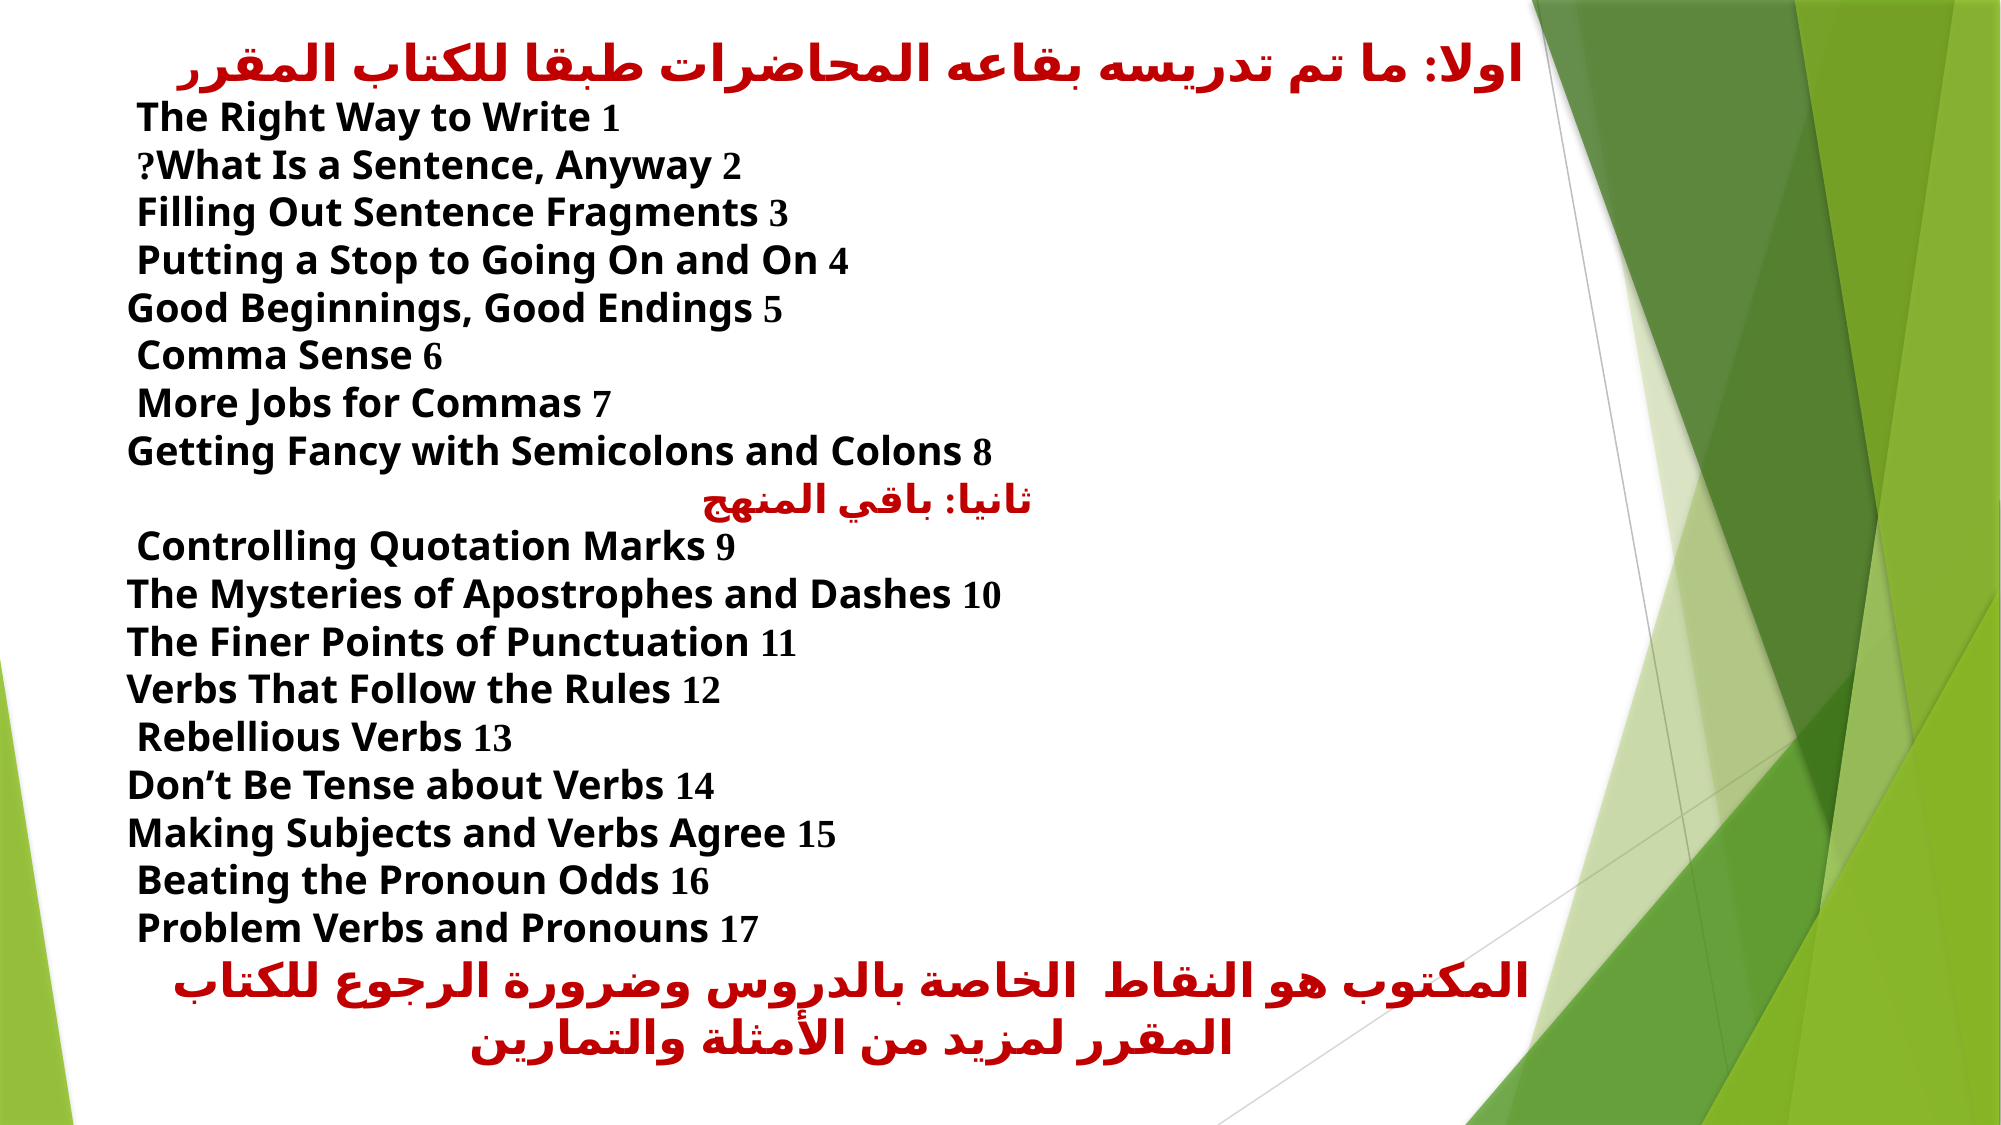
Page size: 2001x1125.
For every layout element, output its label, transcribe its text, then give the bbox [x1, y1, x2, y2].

list اولا: ما تم تدريسه بقاعه المحاضرات طبقا للكتاب المقرر 1 The Right Way to Write 2 What Is a Sentence, Anyway? 3 Filling Out Sentence Fragments 4 Putting a Stop to Going On and On 5 Good Beginnings, Good Endings 6 Comma Sense 7 More Jobs for Commas 8 Getting Fancy with Semicolons and Colons ثانيا: باقي المنهج 9 Controlling Quotation Marks 10 The Mysteries of Apostrophes and Dashes 11 The Finer Points of Punctuation 12 Verbs That Follow the Rules 13 Rebellious Verbs 14 Don’t Be Tense about Verbs 15 Making Subjects and Verbs Agree 16 Beating the Pronoun Odds 17 Problem Verbs and Pronouns المكتوب هو النقاط الخاصة بالدروس وضرورة الرجوع للكتاب المقرر لمزيد من الأمثلة والتمارين [111, 23, 1594, 1074]
